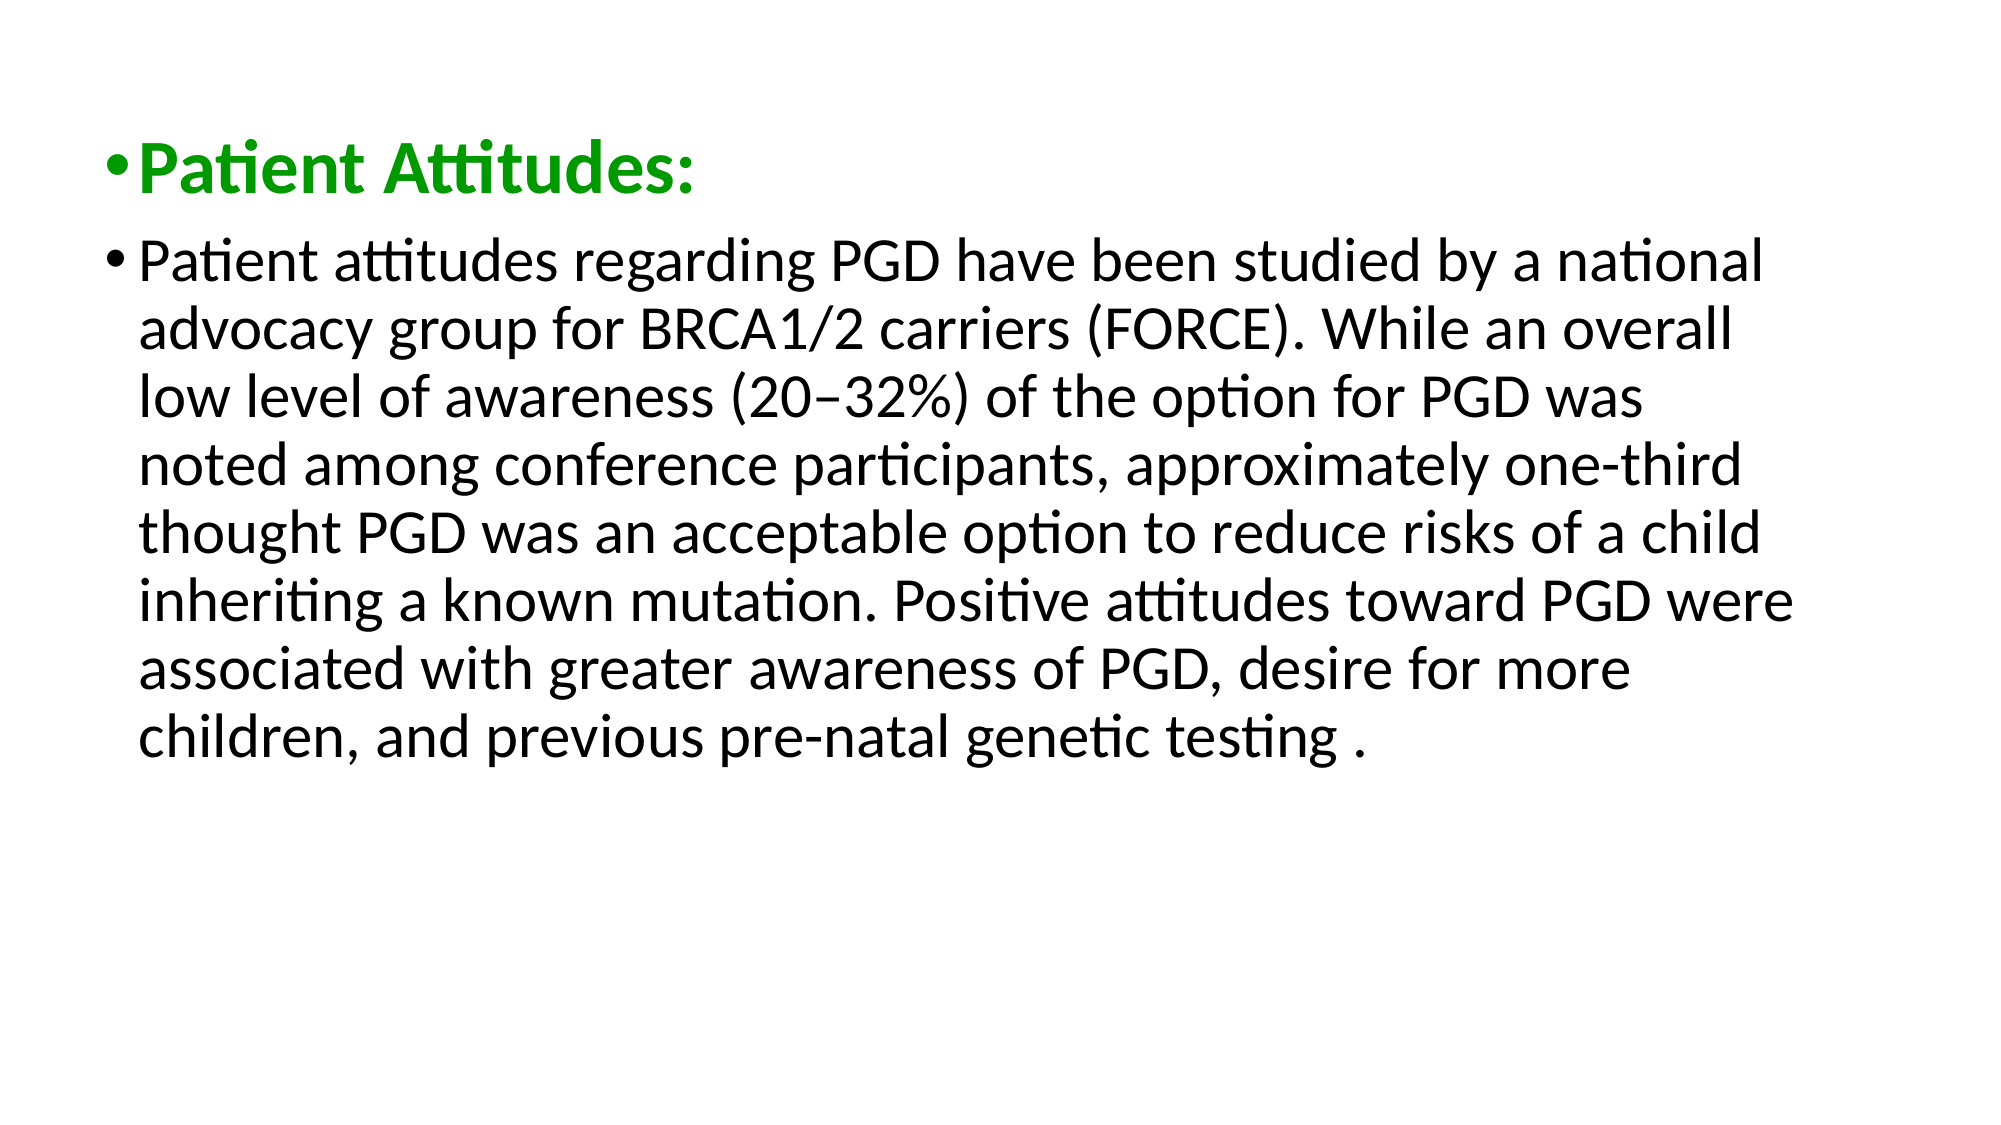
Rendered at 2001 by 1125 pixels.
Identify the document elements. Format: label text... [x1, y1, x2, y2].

list Patient Attitudes: Patient attitudes regarding PGD have been studied by a national advocacy group for BRCA1/2 carriers (FORCE). While an overall low level of awareness (20–32%) of the option for PGD was noted among conference participants, approximately one-third thought PGD was an acceptable option to reduce risks of a child inheriting a known mutation. Positive attitudes toward PGD were associated with greater awareness of PGD, desire for more children, and previous pre-natal genetic testing . [89, 119, 1815, 833]
